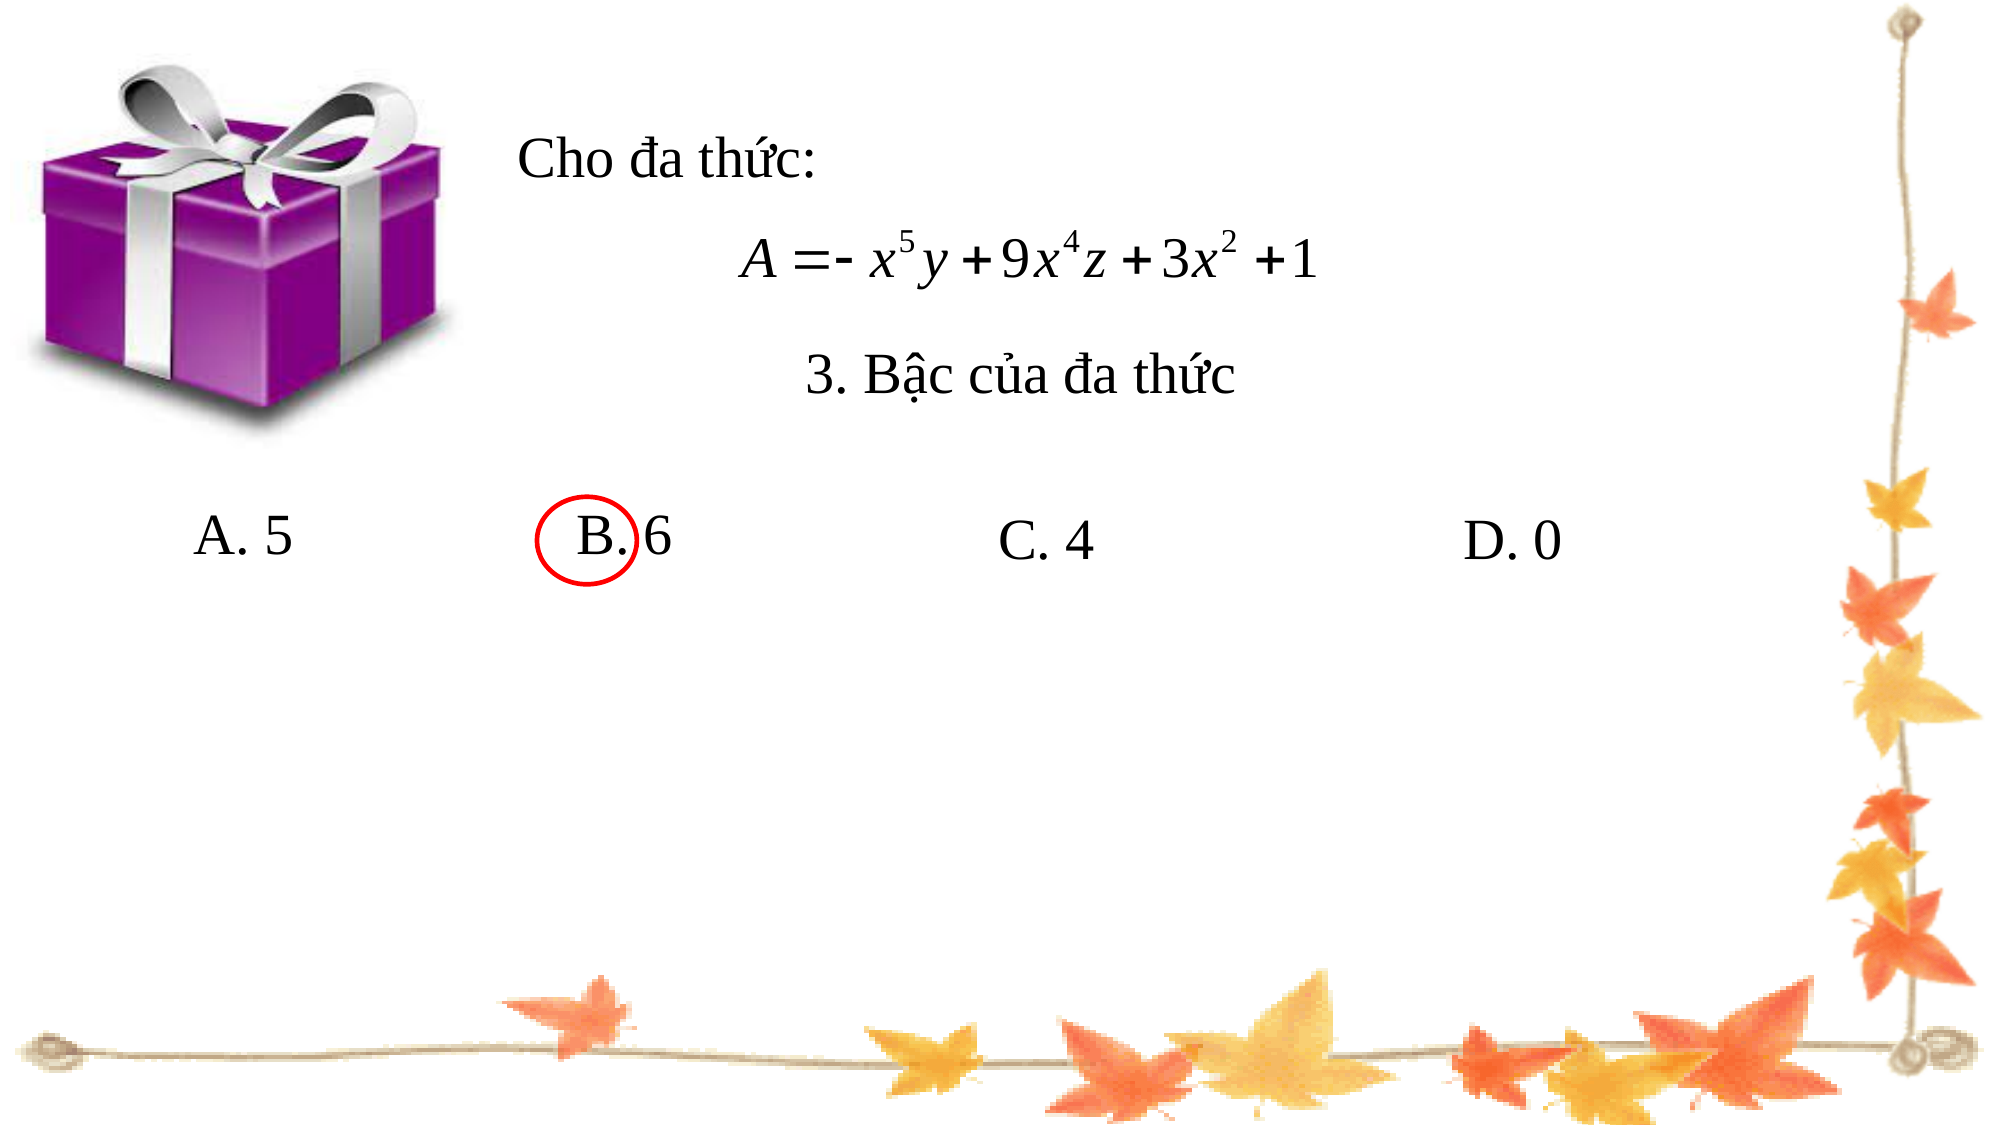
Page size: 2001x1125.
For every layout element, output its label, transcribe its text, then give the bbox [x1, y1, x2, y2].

text_box C. 4 [983, 493, 1357, 579]
text_box [536, 496, 637, 585]
text_box A. 5 [179, 488, 553, 574]
text_box 3. Bậc của đa thức [790, 327, 1266, 413]
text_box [733, 222, 1319, 297]
text_box Cho đa thức: [513, 111, 834, 197]
text_box B. 6 [561, 488, 936, 574]
picture [9, 7, 509, 450]
picture [9, 1, 2000, 1125]
